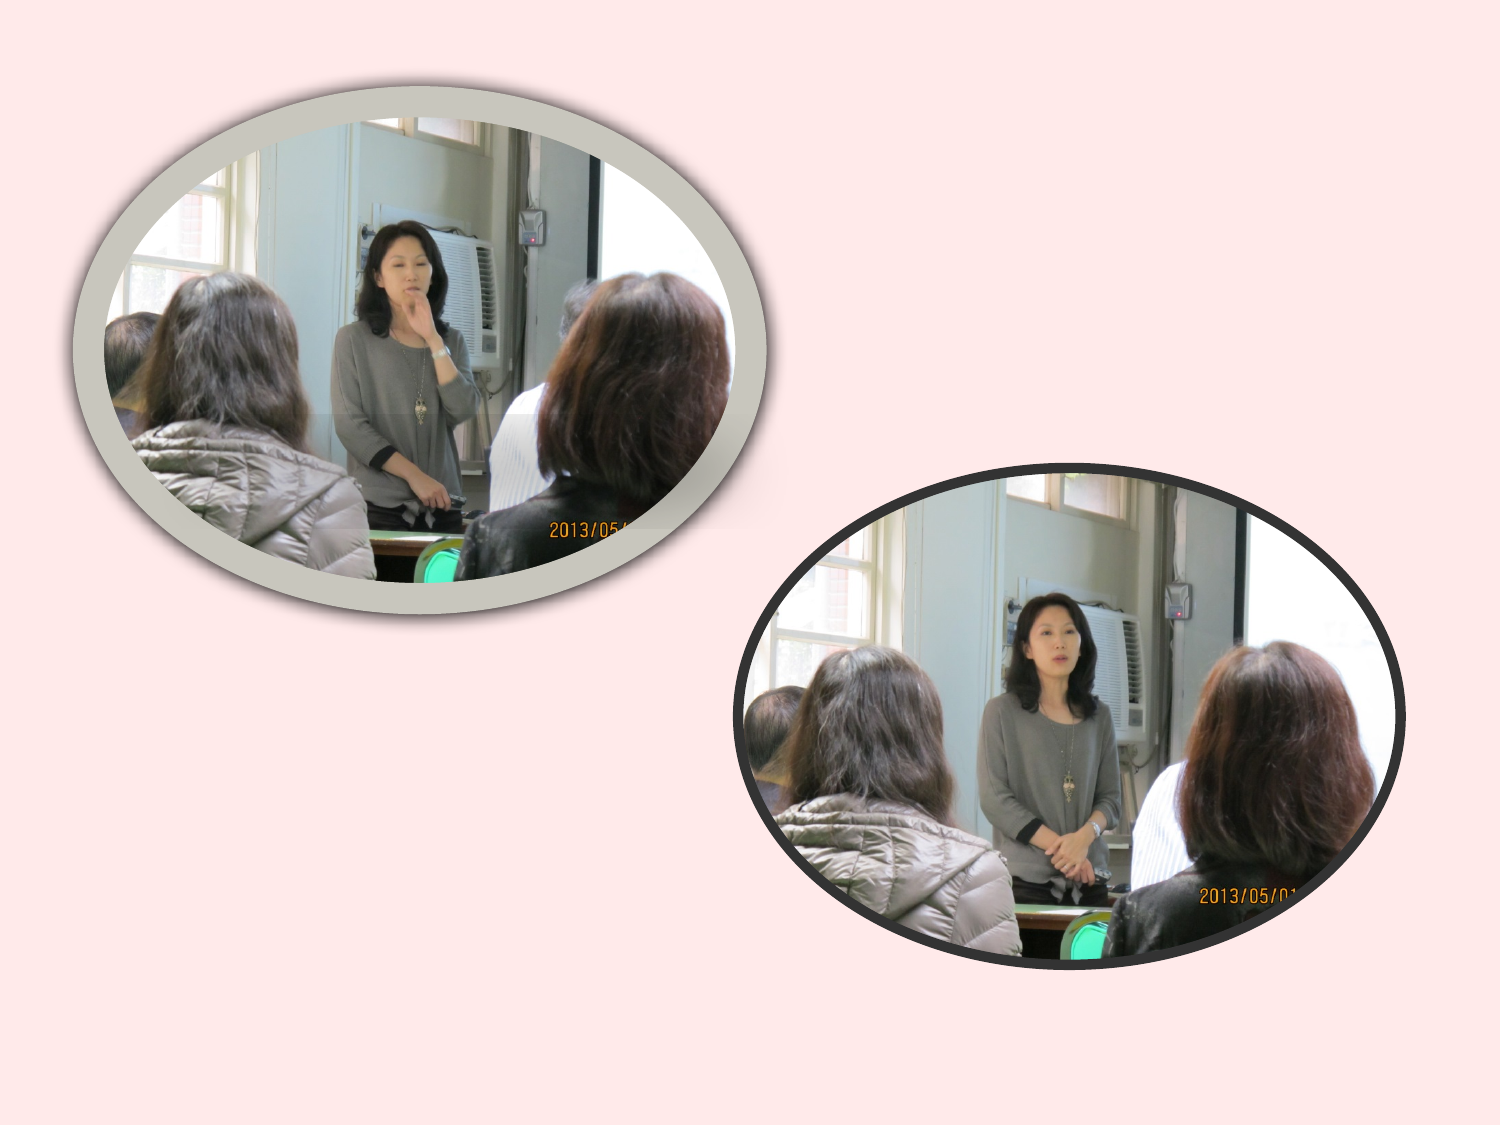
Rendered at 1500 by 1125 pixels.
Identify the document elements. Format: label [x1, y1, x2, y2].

list [737, 467, 1401, 966]
list [88, 101, 752, 599]
